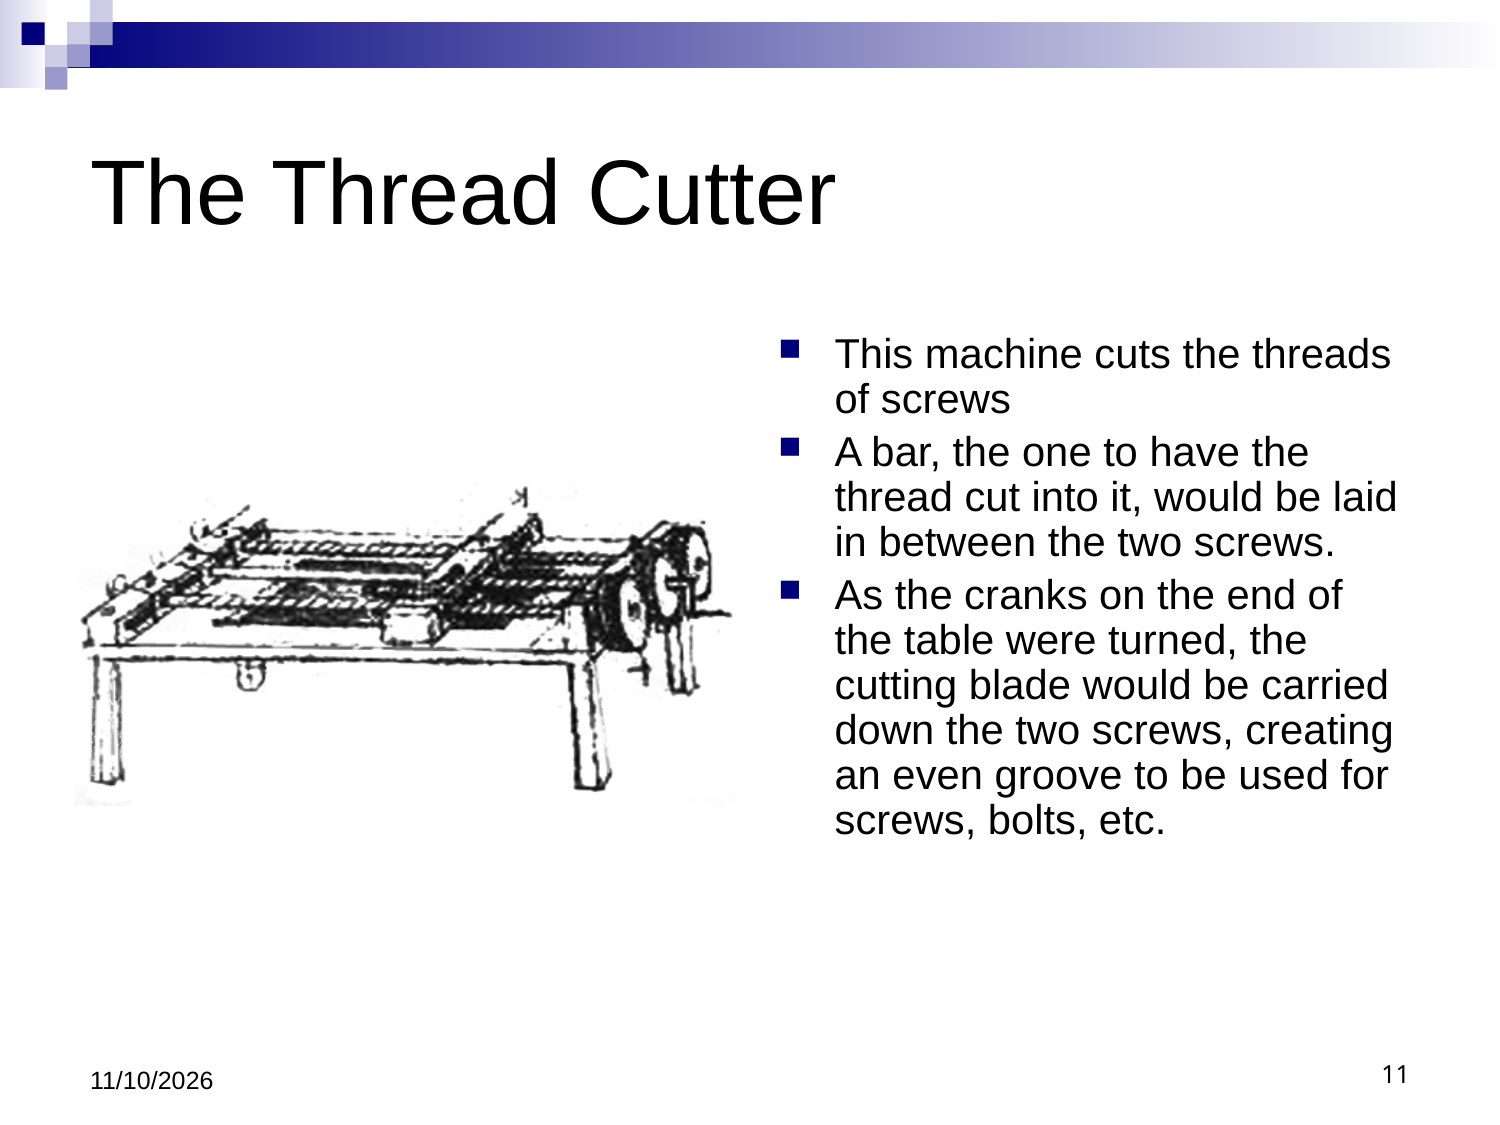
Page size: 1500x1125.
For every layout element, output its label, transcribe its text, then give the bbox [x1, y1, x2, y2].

slide_number 11 [1074, 1025, 1425, 1100]
list This machine cuts the threads of screws A bar, the one to have the thread cut into it, would be laid in between the two screws. As the cranks on the end of the table were turned, the cutting blade would be carried down the two screws, creating an even groove to be used for screws, bolts, etc. [763, 324, 1425, 963]
title The Thread Cutter [75, 75, 1425, 300]
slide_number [75, 1024, 425, 1103]
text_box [74, 481, 737, 806]
